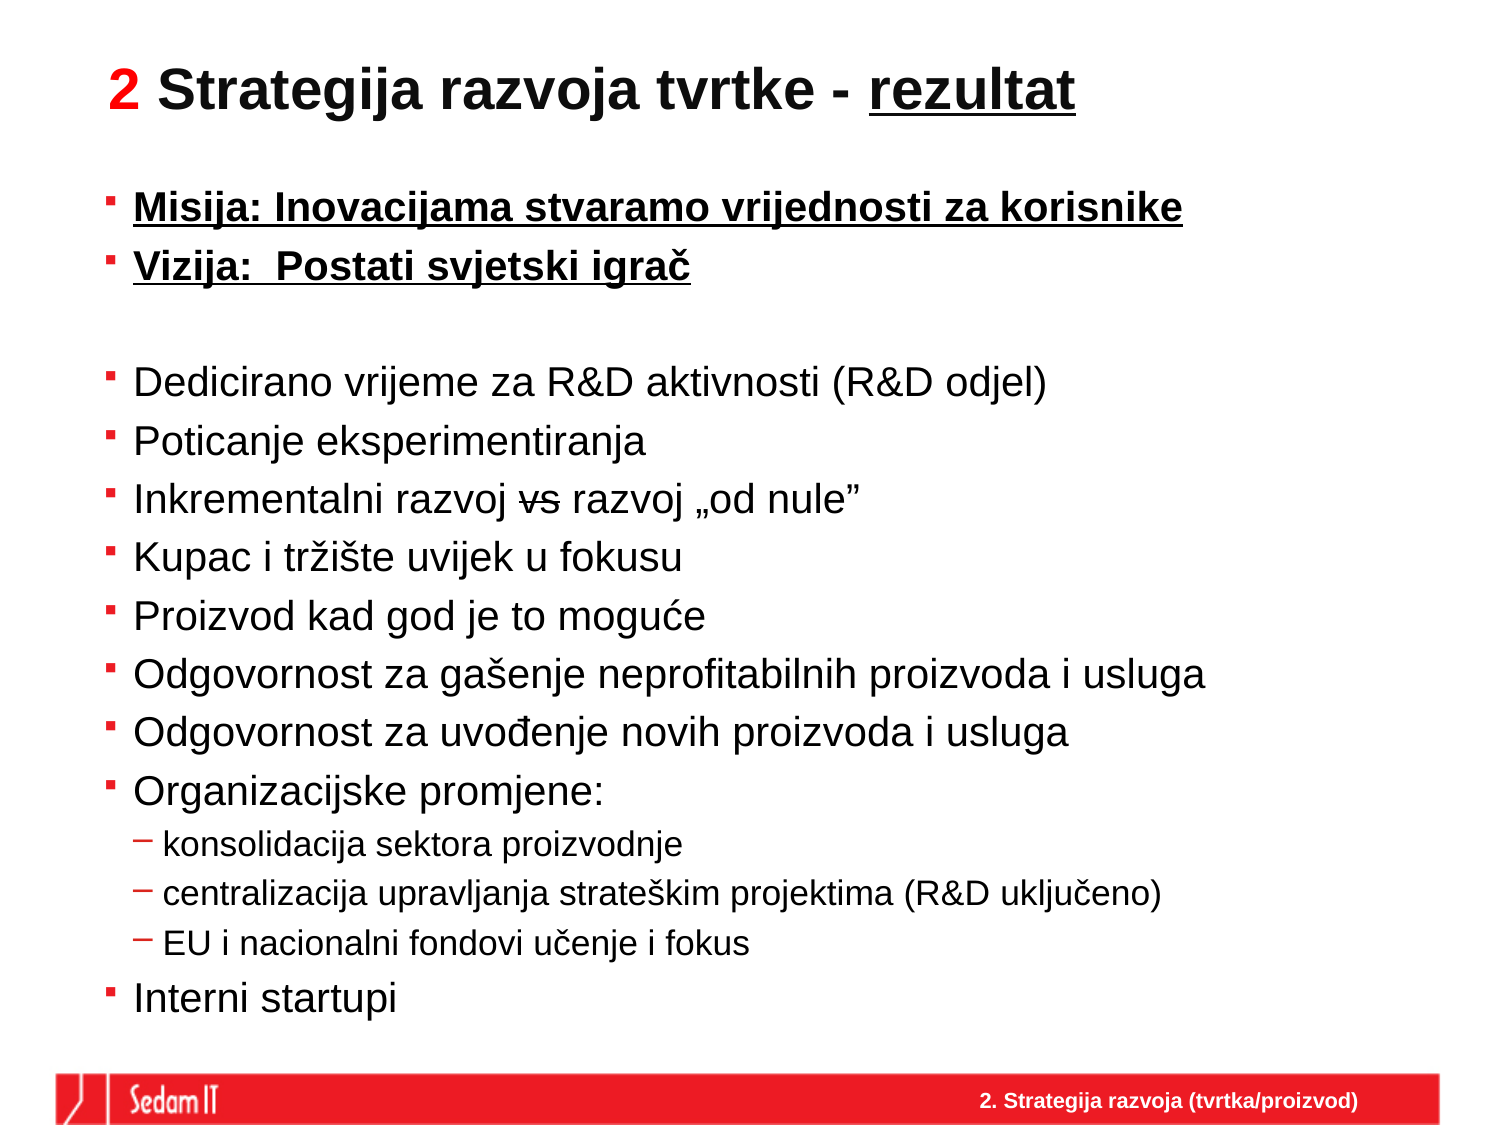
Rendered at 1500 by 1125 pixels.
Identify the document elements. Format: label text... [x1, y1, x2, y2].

text_box 2. Strategija razvoja (tvrtka/proizvod) [838, 1078, 1500, 1121]
text_box Misija: Inovacijama stvaramo vrijednosti za korisnike Vizija: Postati svjetski igrač Dedicirano vrijeme za R&D aktivnosti (R&D odjel) Poticanje eksperimentiranja Inkrementalni razvoj vs razvoj „od nule” Kupac i tržište uvijek u fokusu Proizvod kad god je to moguće Odgovornost za gašenje neprofitabilnih proizvoda i usluga Odgovornost za uvođenje novih proizvoda i usluga Organizacijske promjene: konsolidacija sektora proizvodnje centralizacija upravljanja strateškim projektima (R&D uključeno) EU i nacionalni fondovi učenje i fokus Interni startupi [88, 172, 1471, 848]
title 2 Strategija razvoja tvrtke - rezultat [93, 43, 1294, 172]
picture [0, 0, 1496, 1125]
